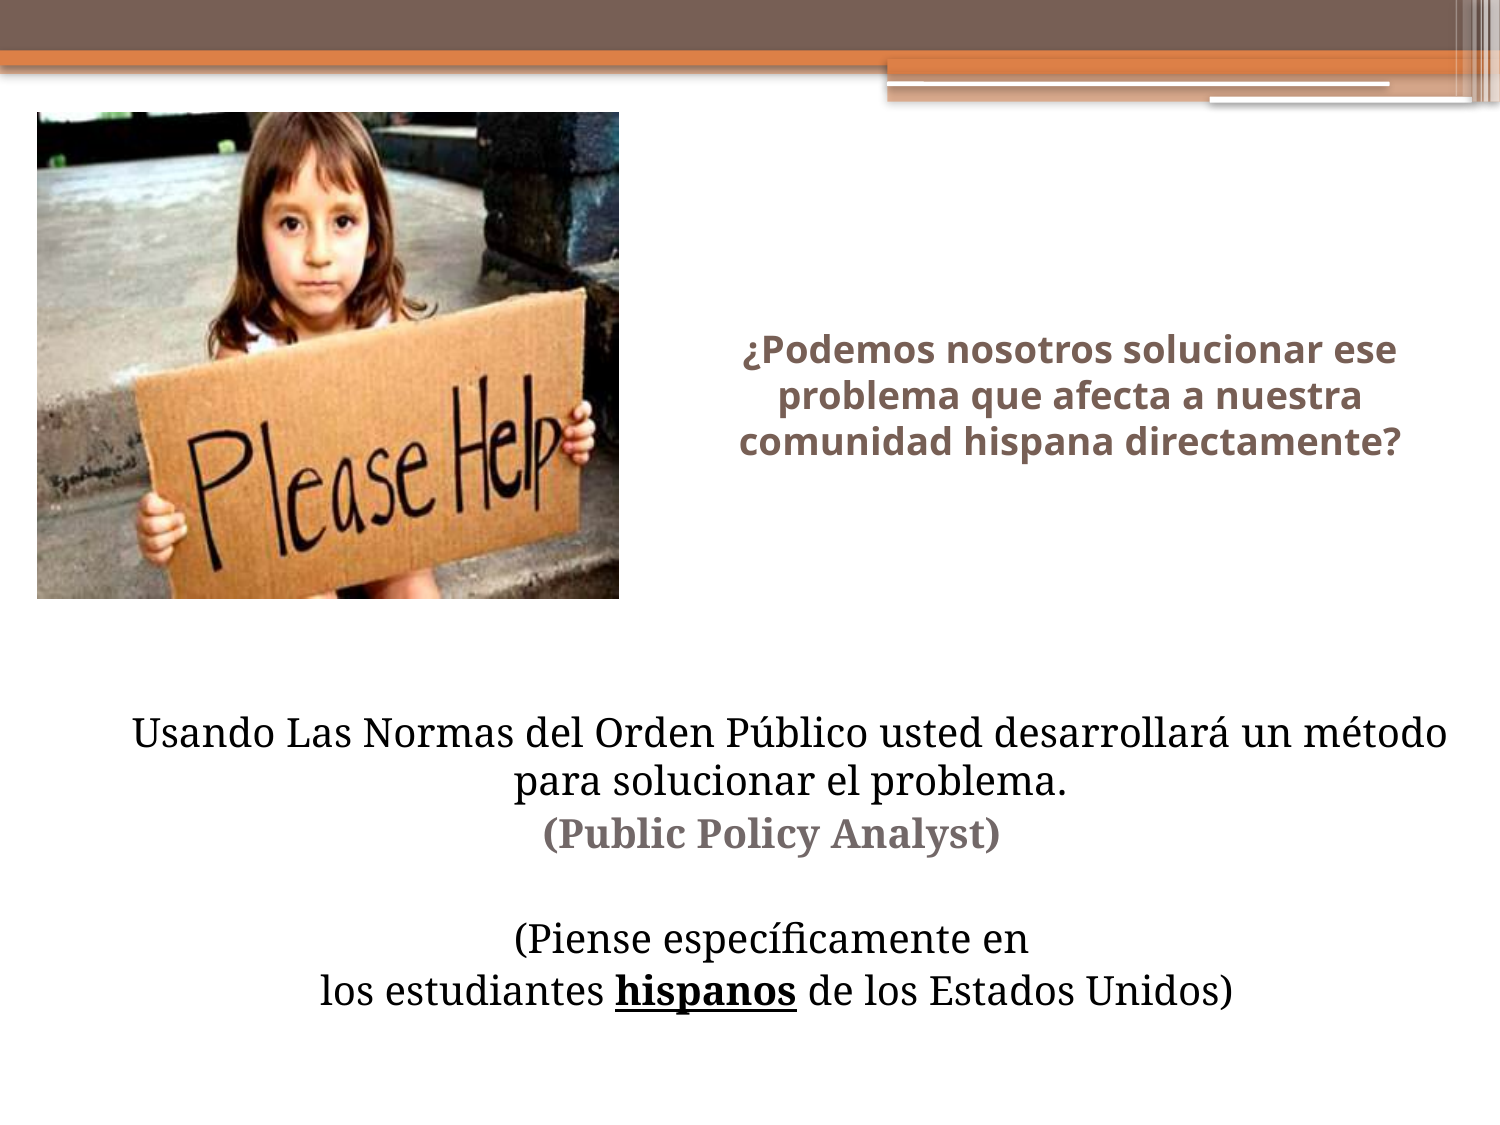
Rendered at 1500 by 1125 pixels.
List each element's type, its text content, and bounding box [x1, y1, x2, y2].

title ¿Podemos nosotros solucionar ese problema que afecta a nuestra comunidad hispana directamente? [675, 212, 1466, 525]
list Usando Las Normas del Orden Público usted desarrollará un método para solucionar el problema. (Public Policy Analyst) (Piense específicamente en los estudiantes hispanos de los Estados Unidos) [62, 699, 1466, 1025]
picture [37, 112, 619, 599]
